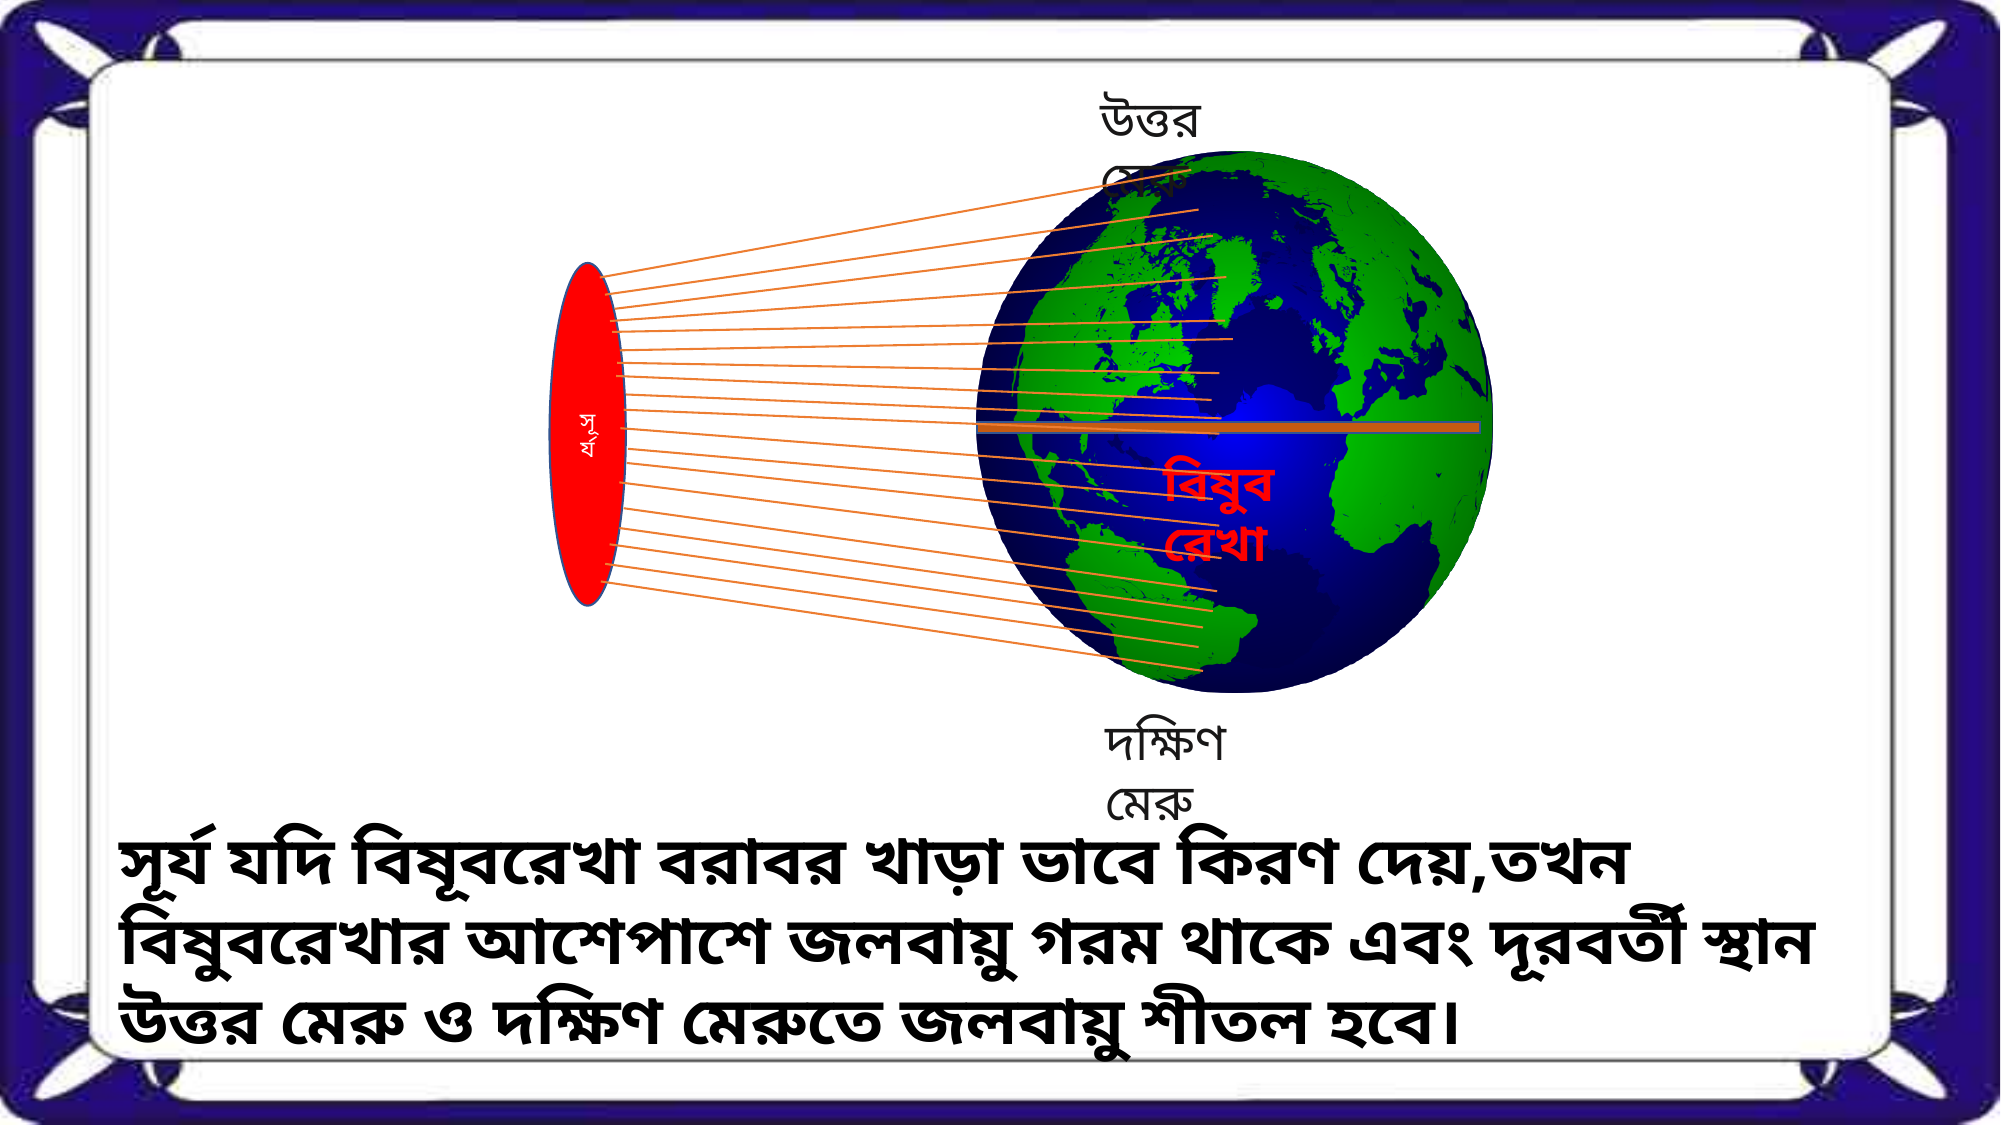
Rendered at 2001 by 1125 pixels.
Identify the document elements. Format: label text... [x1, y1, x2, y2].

picture [0, 0, 2001, 1125]
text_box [885, 80, 1572, 772]
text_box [549, 169, 1233, 671]
text_box সূর্য যদি বিষূবরেখা বরাবর খাড়া ভাবে কিরণ দেয়,তখন বিষুবরেখার আশেপাশে জলবায়ু গরম থাকে এবং দূরবর্তী স্থান উত্তর মেরু ও দক্ষিণ মেরুতে জলবায়ু শীতল হবে। [104, 810, 1896, 1065]
